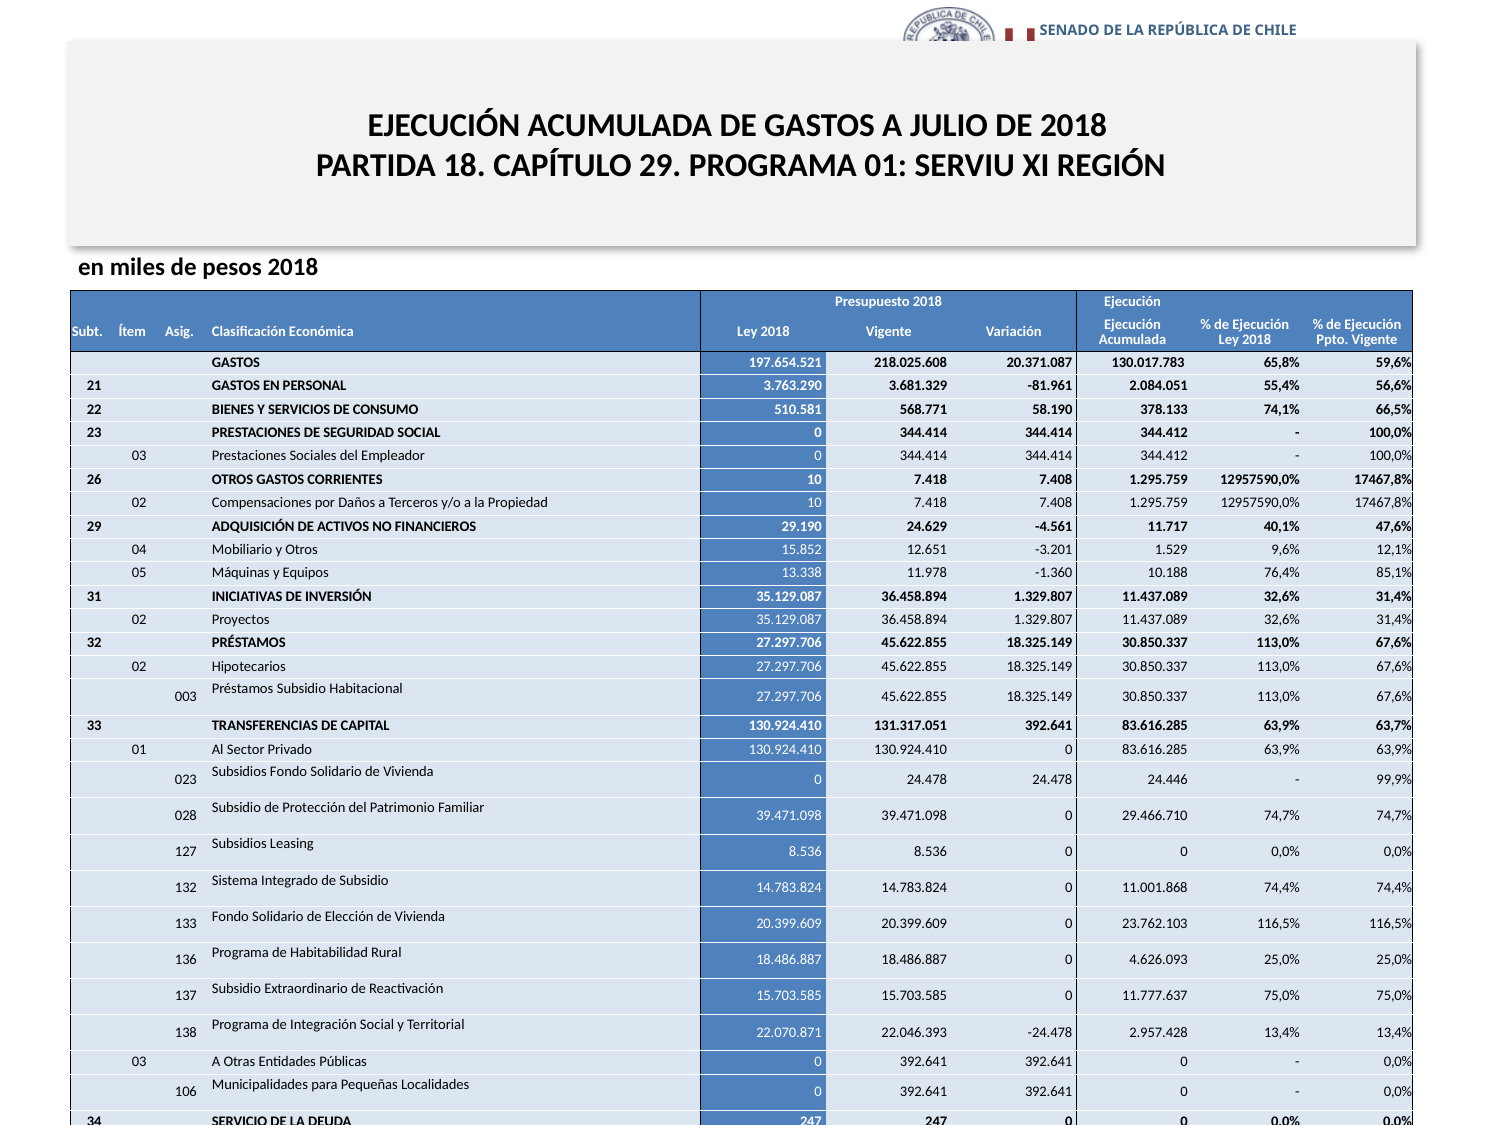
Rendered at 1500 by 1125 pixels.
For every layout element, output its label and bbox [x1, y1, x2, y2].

table_cell [1077, 1051, 1412, 1074]
table_cell [1077, 835, 1412, 870]
table_cell [71, 586, 700, 608]
table_cell [1077, 871, 1412, 906]
table_header [1077, 291, 1412, 314]
table_cell [701, 633, 1076, 655]
table_cell [701, 469, 1076, 491]
text_box [63, 242, 1414, 318]
table_cell [701, 539, 1076, 561]
table_cell [701, 352, 1076, 374]
table_cell [71, 656, 700, 678]
table_cell [1077, 375, 1412, 398]
table_cell [71, 907, 700, 942]
table_cell [1077, 633, 1412, 655]
table_cell [701, 399, 1076, 421]
table_cell [71, 609, 700, 632]
picture [903, 7, 997, 41]
table_cell [1077, 422, 1412, 445]
table_cell [71, 1075, 700, 1110]
table_cell [71, 716, 700, 738]
table_cell [71, 446, 700, 468]
table_cell [701, 907, 1076, 942]
table_cell [1077, 1015, 1412, 1050]
table_cell [71, 314, 700, 351]
table_cell [1077, 679, 1412, 715]
table_cell [1077, 562, 1412, 585]
table_cell [71, 679, 700, 715]
table_cell [701, 943, 1076, 978]
table_cell [701, 562, 1076, 585]
table_cell [701, 375, 1076, 398]
table_cell [71, 539, 700, 561]
table_cell [701, 762, 1076, 797]
table_cell [701, 716, 1076, 738]
table_cell [1077, 979, 1412, 1014]
table_cell [701, 422, 1076, 445]
table_cell [701, 609, 1076, 632]
slide_number [1413, 1042, 1425, 1103]
table_cell [71, 835, 700, 870]
table_cell [701, 516, 1076, 538]
table_cell [71, 871, 700, 906]
table_cell [701, 446, 1076, 468]
table_cell [1077, 656, 1412, 678]
table_cell [1077, 469, 1412, 491]
table_cell [71, 1015, 700, 1050]
table_header [71, 291, 700, 314]
table_cell [701, 679, 1076, 715]
table_cell [1077, 446, 1412, 468]
table_cell [701, 1075, 1076, 1110]
table_cell [71, 1051, 700, 1074]
table_cell [1077, 798, 1412, 834]
table_cell [71, 739, 700, 761]
table_cell [701, 739, 1076, 761]
table_cell [1077, 1111, 1412, 1125]
table_cell [1077, 314, 1412, 351]
table_cell [701, 656, 1076, 678]
table_cell [1077, 492, 1412, 515]
table_cell [701, 1015, 1076, 1050]
table_cell [1077, 739, 1412, 761]
table_cell [1077, 399, 1412, 421]
table_cell [701, 1051, 1076, 1074]
table_cell [71, 352, 700, 374]
table_cell [71, 469, 700, 491]
table_cell [1077, 539, 1412, 561]
table_cell [71, 633, 700, 655]
table_cell [701, 492, 1076, 515]
table_cell [71, 422, 700, 445]
table_cell [71, 979, 700, 1014]
table_cell [71, 562, 700, 585]
table_cell [701, 586, 1076, 608]
table_cell [71, 1111, 700, 1125]
table_cell [71, 375, 700, 398]
table_cell [701, 871, 1076, 906]
title [67, 41, 1415, 246]
table_cell [71, 399, 700, 421]
table_cell [1077, 716, 1412, 738]
table_cell [1077, 907, 1412, 942]
table_cell [1077, 1075, 1412, 1110]
table_cell [71, 798, 700, 834]
table_cell [701, 1111, 1076, 1125]
table_header [701, 291, 1076, 314]
table_cell [71, 943, 700, 978]
table_cell [71, 516, 700, 538]
table_cell [1077, 516, 1412, 538]
table_cell [1077, 352, 1412, 374]
table_cell [1077, 762, 1412, 797]
table_cell [1077, 609, 1412, 632]
table_cell [701, 798, 1076, 834]
table_cell [1077, 943, 1412, 978]
table_cell [701, 835, 1076, 870]
table_cell [701, 979, 1076, 1014]
table_cell [71, 762, 700, 797]
table_cell [71, 492, 700, 515]
table_cell [1077, 586, 1412, 608]
table_cell [701, 314, 1076, 351]
